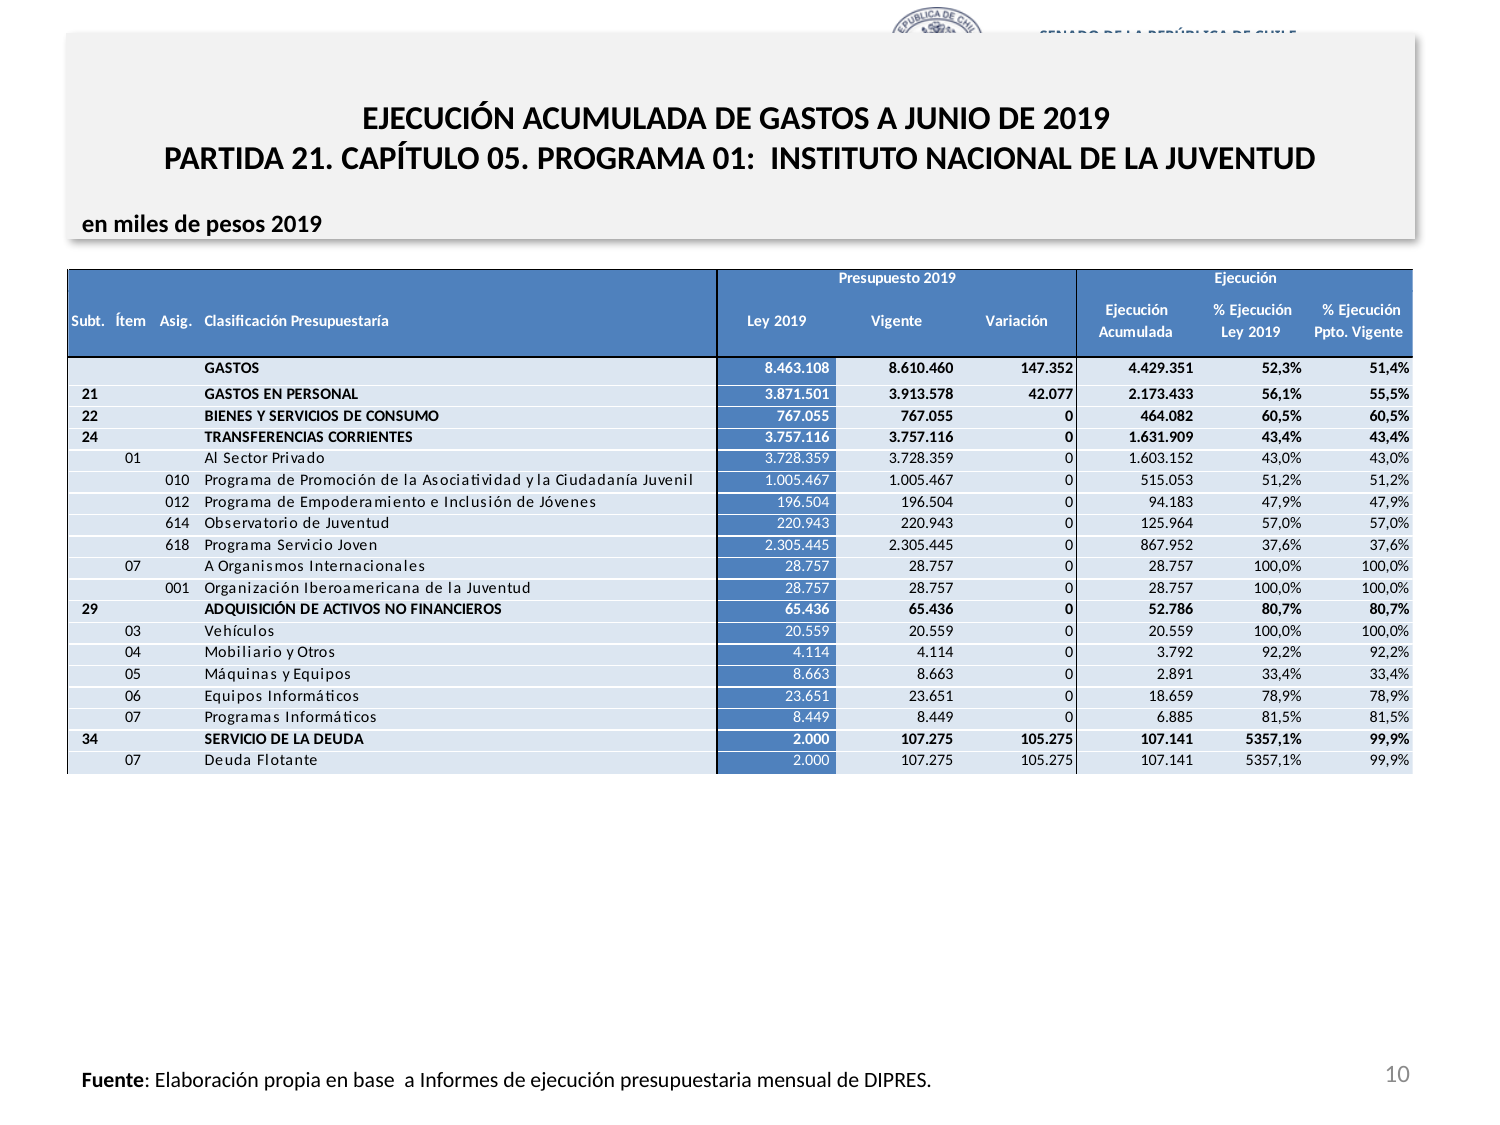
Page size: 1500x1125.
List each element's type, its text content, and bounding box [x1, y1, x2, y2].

text_box en miles de pesos 2019 [67, 199, 1414, 260]
title EJECUCIÓN ACUMULADA DE GASTOS A JUNIO DE 2019 PARTIDA 21. CAPÍTULO 05. PROGRAMA 01: INSTITUTO NACIONAL DE LA JUVENTUD [67, 34, 1415, 238]
picture [891, 7, 985, 34]
slide_number 10 [1074, 1042, 1425, 1103]
picture [66, 268, 1415, 776]
footer Fuente: Elaboración propia en base a Informes de ejecución presupuestaria mensual de DIPRES. [67, 1057, 1417, 1118]
